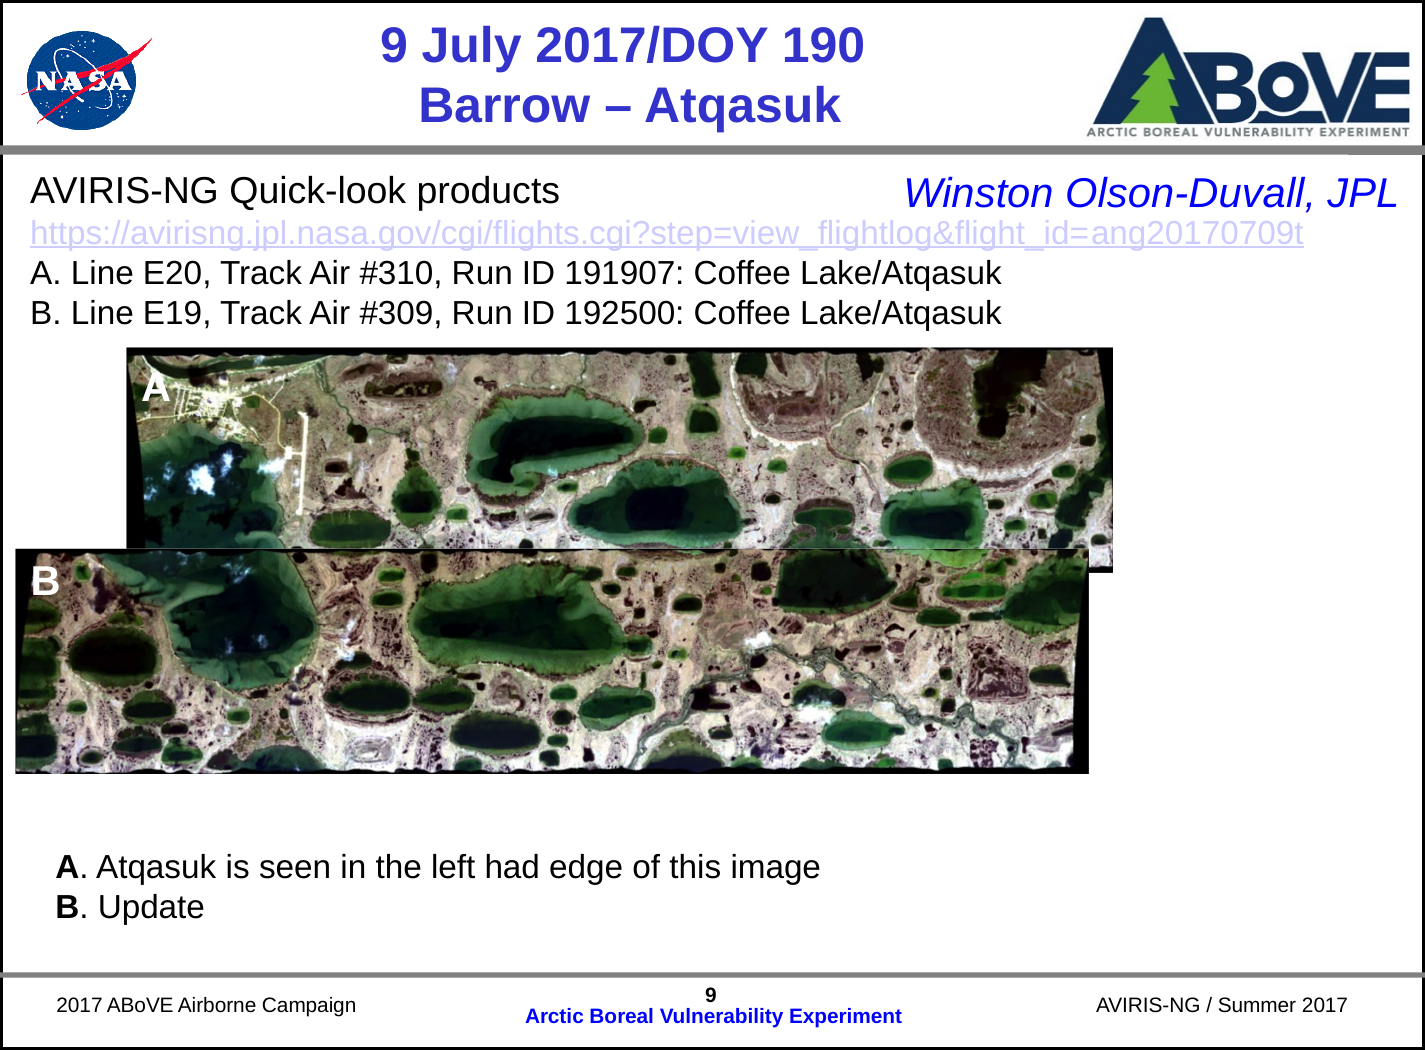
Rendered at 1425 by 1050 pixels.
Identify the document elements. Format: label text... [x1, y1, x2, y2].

text_box AVIRIS-NG Quick-look products https://avirisng.jpl.nasa.gov/cgi/flights.cgi?step=view_flightlog&flight_id=ang20170709t A. Line E20, Track Air #310, Run ID 191907: Coffee Lake/Atqasuk B. Line E19, Track Air #309, Run ID 192500: Coffee Lake/Atqasuk [738, 158, 1425, 339]
picture [8, 15, 163, 142]
picture [16, 0, 1112, 1050]
picture [1082, 13, 1414, 141]
title 9 July 2017/DOY 190 Barrow – Atqasuk [738, 21, 1115, 124]
title 9 July 2017/DOY 190 Barrow – Atqasuk [145, 21, 501, 124]
text_box A. Atqasuk is seen in the left had edge of this image B. Update [738, 837, 1398, 933]
text_box A. Atqasuk is seen in the left had edge of this image B. Update [40, 837, 433, 933]
text_box A [126, 352, 186, 418]
text_box B [15, 546, 76, 612]
text_box AVIRIS-NG Quick-look products https://avirisng.jpl.nasa.gov/cgi/flights.cgi?step=view_flightlog&flight_id=ang20170709t A. Line E20, Track Air #310, Run ID 191907: Coffee Lake/Atqasuk B. Line E19, Track Air #309, Run ID 192500: Coffee Lake/Atqasuk [15, 158, 433, 339]
text_box Winston Olson-Duvall, JPL [888, 158, 1415, 224]
